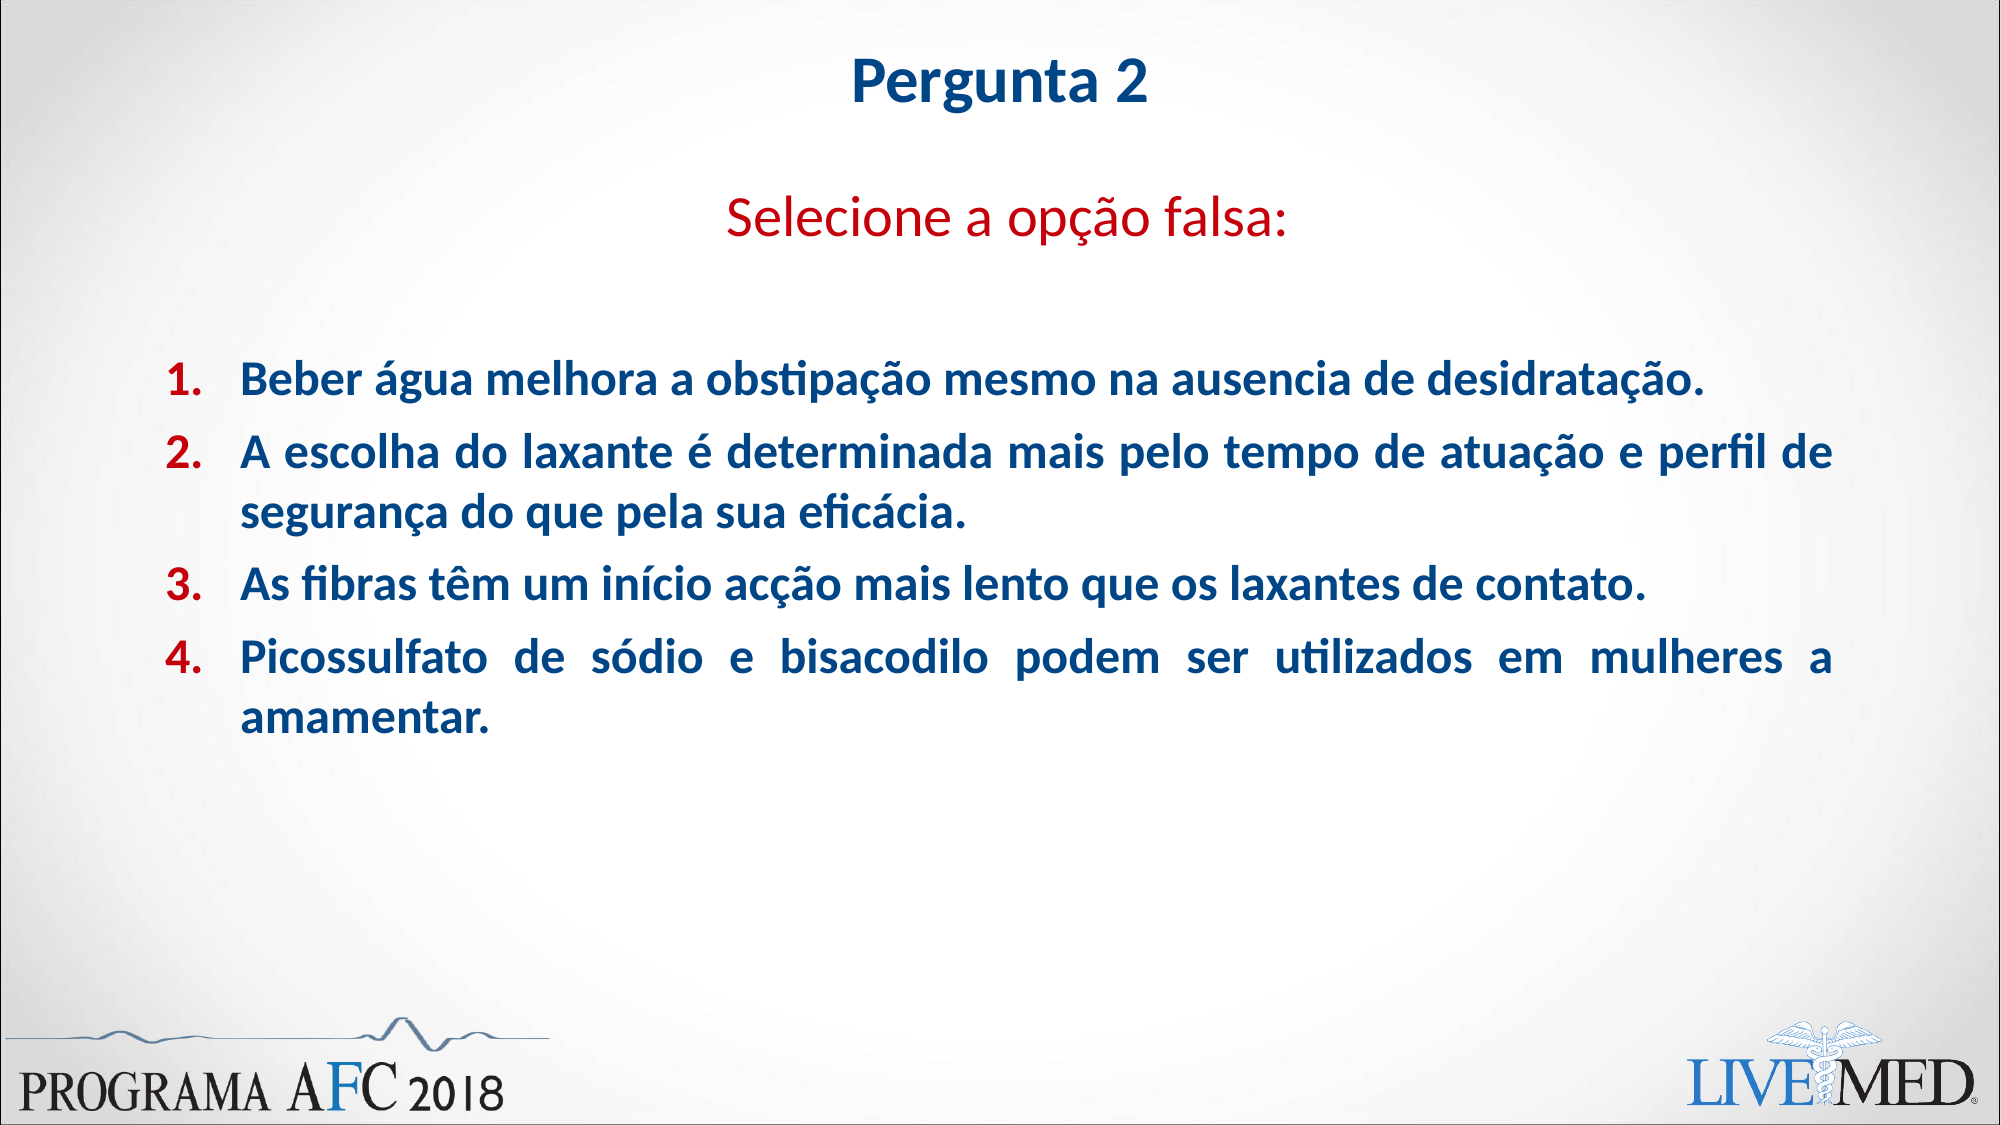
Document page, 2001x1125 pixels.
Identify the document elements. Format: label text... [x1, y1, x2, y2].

list Beber água melhora a obstipação mesmo na ausencia de desidratação. A escolha do laxante é determinada mais pelo tempo de atuação e perfil de segurança do que pela sua eficácia. As fibras têm um início acção mais lento que os laxantes de contato. Picossulfato de sódio e bisacodilo podem ser utilizados em mulheres a amamentar. [150, 338, 1850, 885]
title Pergunta 2 [99, 26, 1900, 126]
list Selecione a opção falsa: [157, 149, 1858, 256]
picture [0, 0, 2001, 1125]
